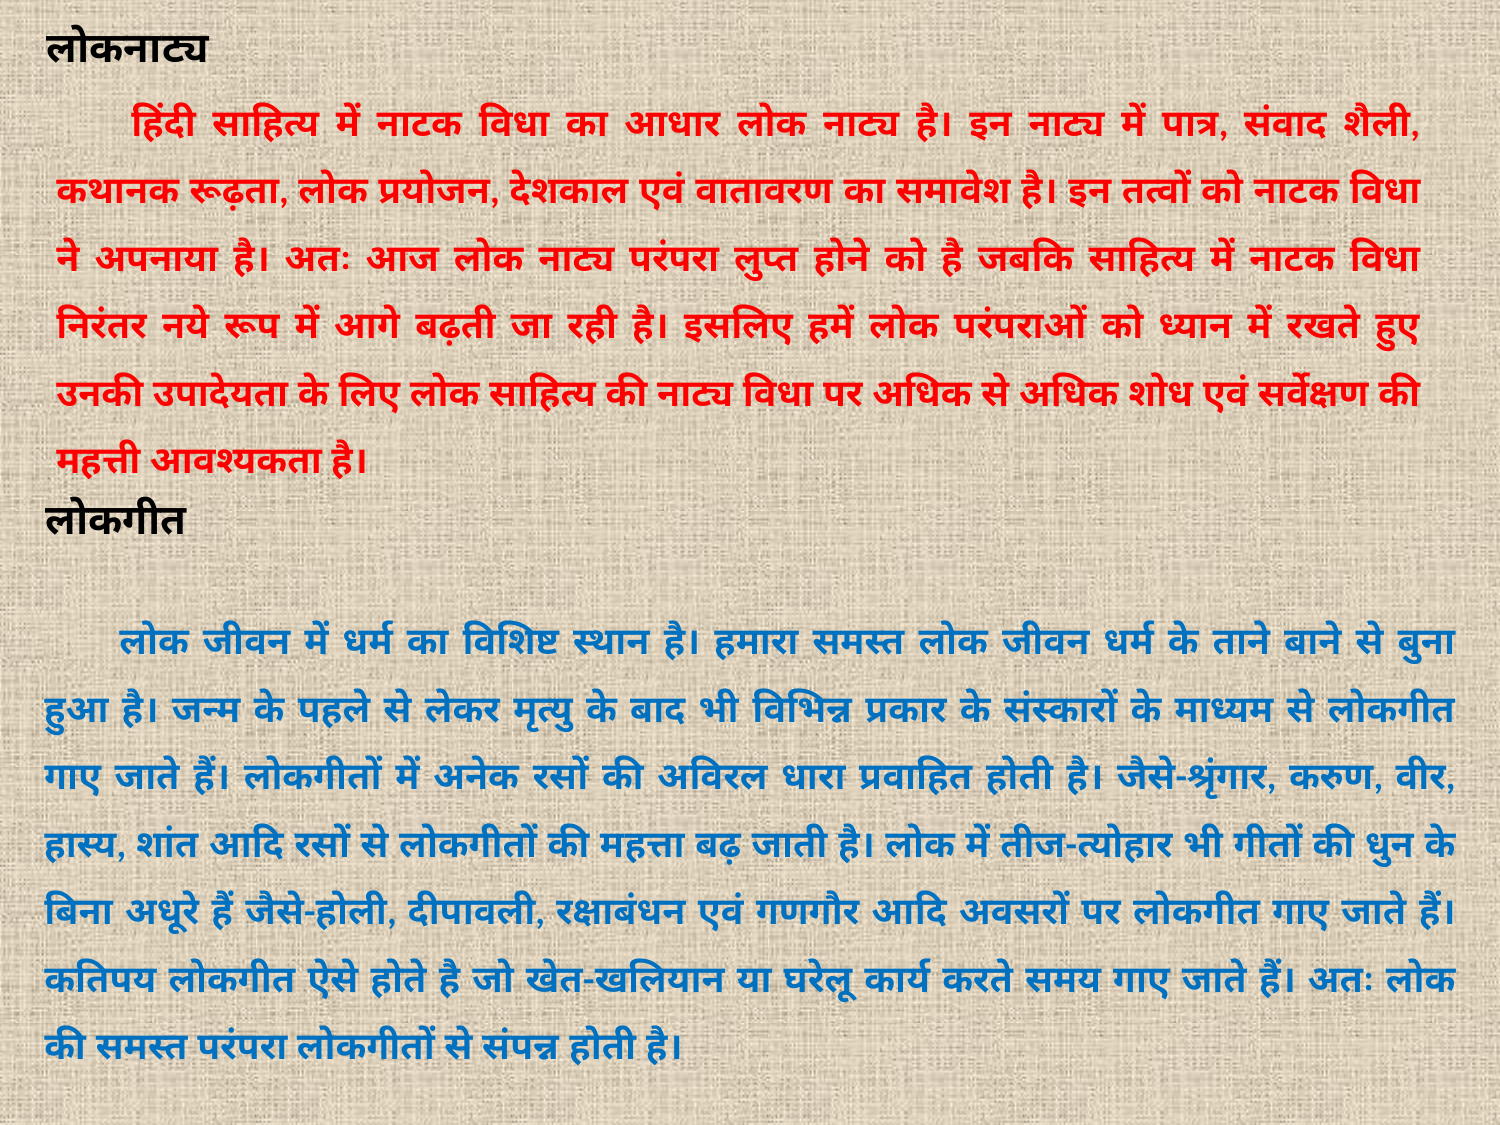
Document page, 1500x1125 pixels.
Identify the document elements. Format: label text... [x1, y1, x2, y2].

picture [0, 0, 1500, 1125]
text_box लोक जीवन में धर्म का विशिष्ट स्थान है। हमारा समस्त लोक जीवन धर्म के ताने बाने से बुना हुआ है। जन्म के पहले से लेकर मृत्यु के बाद भी विभिन्न प्रकार के संस्कारों के माध्यम से लोकगीत गाए जाते हैं। लोकगीतों में अनेक रसों की अविरल धारा प्रवाहित होती है। जैसे-श्रृंगार, करुण, वीर, हास्य, शांत आदि रसों से लोकगीतों की महत्ता बढ़ जाती है। लोक में तीज-त्योहार भी गीतों की धुन के बिना अधूरे हैं जैसे-होली, दीपावली, रक्षाबंधन एवं गणगौर आदि अवसरों पर लोकगीत गाए जाते हैं। कतिपय लोकगीत ऐसे होते है जो खेत-खलियान या घरेलू कार्य करते समय गाए जाते हैं। अतः लोक की समस्त परंपरा लोकगीतों से संपन्न होती है। [29, 587, 1471, 1075]
text_box लोकनाट्य [31, 12, 224, 78]
text_box हिंदी साहित्य में नाटक विधा का आधार लोक नाट्य है। इन नाट्य में पात्र, संवाद शैली, कथानक रूढ़ता, लोक प्रयोजन, देशकाल एवं वातावरण का समावेश है। इन तत्वों को नाटक विधा ने अपनाया है। अतः आज लोक नाट्य परंपरा लुप्त होने को है जबकि साहित्य में नाटक विधा निरंतर नये रूप में आगे बढ़ती जा रही है। इसलिए हमें लोक परंपराओं को ध्यान में रखते हुए उनकी उपादेयता के लिए लोक साहित्य की नाट्य विधा पर अधिक से अधिक शोध एवं सर्वेक्षण की महत्ती आवश्यकता है। [41, 68, 1436, 489]
text_box लोकगीत [30, 485, 202, 550]
